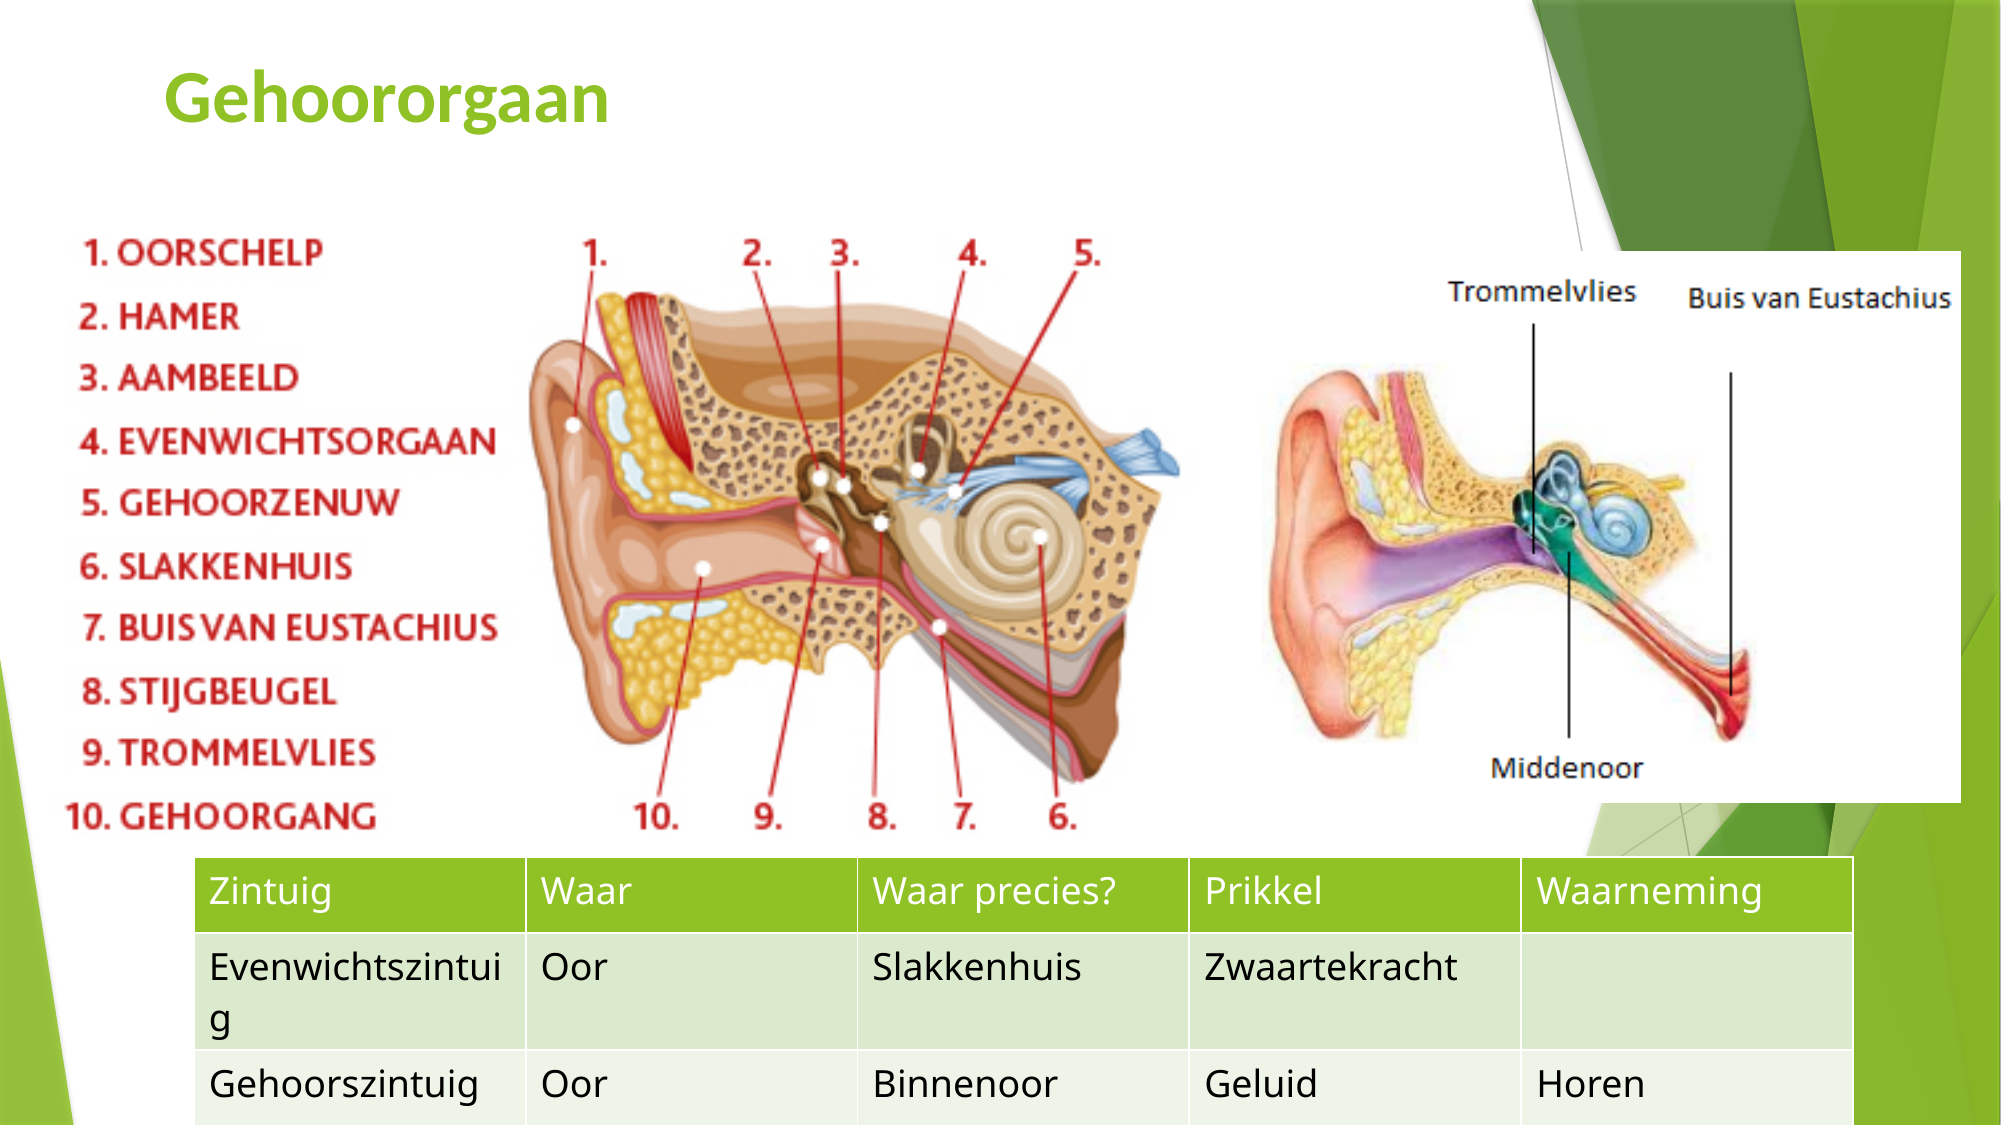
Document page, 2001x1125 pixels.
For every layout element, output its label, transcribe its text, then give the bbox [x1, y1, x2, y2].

table_header Zintuig [195, 886, 525, 932]
table_cell Evenwichtszintuig [195, 934, 525, 1049]
table_cell Gehoorszintuig [195, 1051, 525, 1125]
title Gehoororgaan [149, 40, 1851, 186]
table_cell Geluid [1190, 1051, 1520, 1125]
table_cell Horen [1522, 1051, 1852, 1125]
picture [46, 176, 1199, 878]
table_header Prikkel [1190, 858, 1520, 932]
picture [1226, 250, 1961, 804]
table_cell Slakkenhuis [858, 934, 1188, 1049]
table_cell Binnenoor [858, 1051, 1188, 1125]
table_header Waarneming [1522, 858, 1852, 932]
table_header Waar precies? [858, 886, 1188, 932]
table_cell Zwaartekracht [1190, 934, 1520, 1049]
table_header Waar [527, 886, 857, 932]
table_cell Oor [527, 934, 857, 1049]
table_cell [1522, 934, 1852, 1049]
table_cell Oor [527, 1051, 857, 1125]
